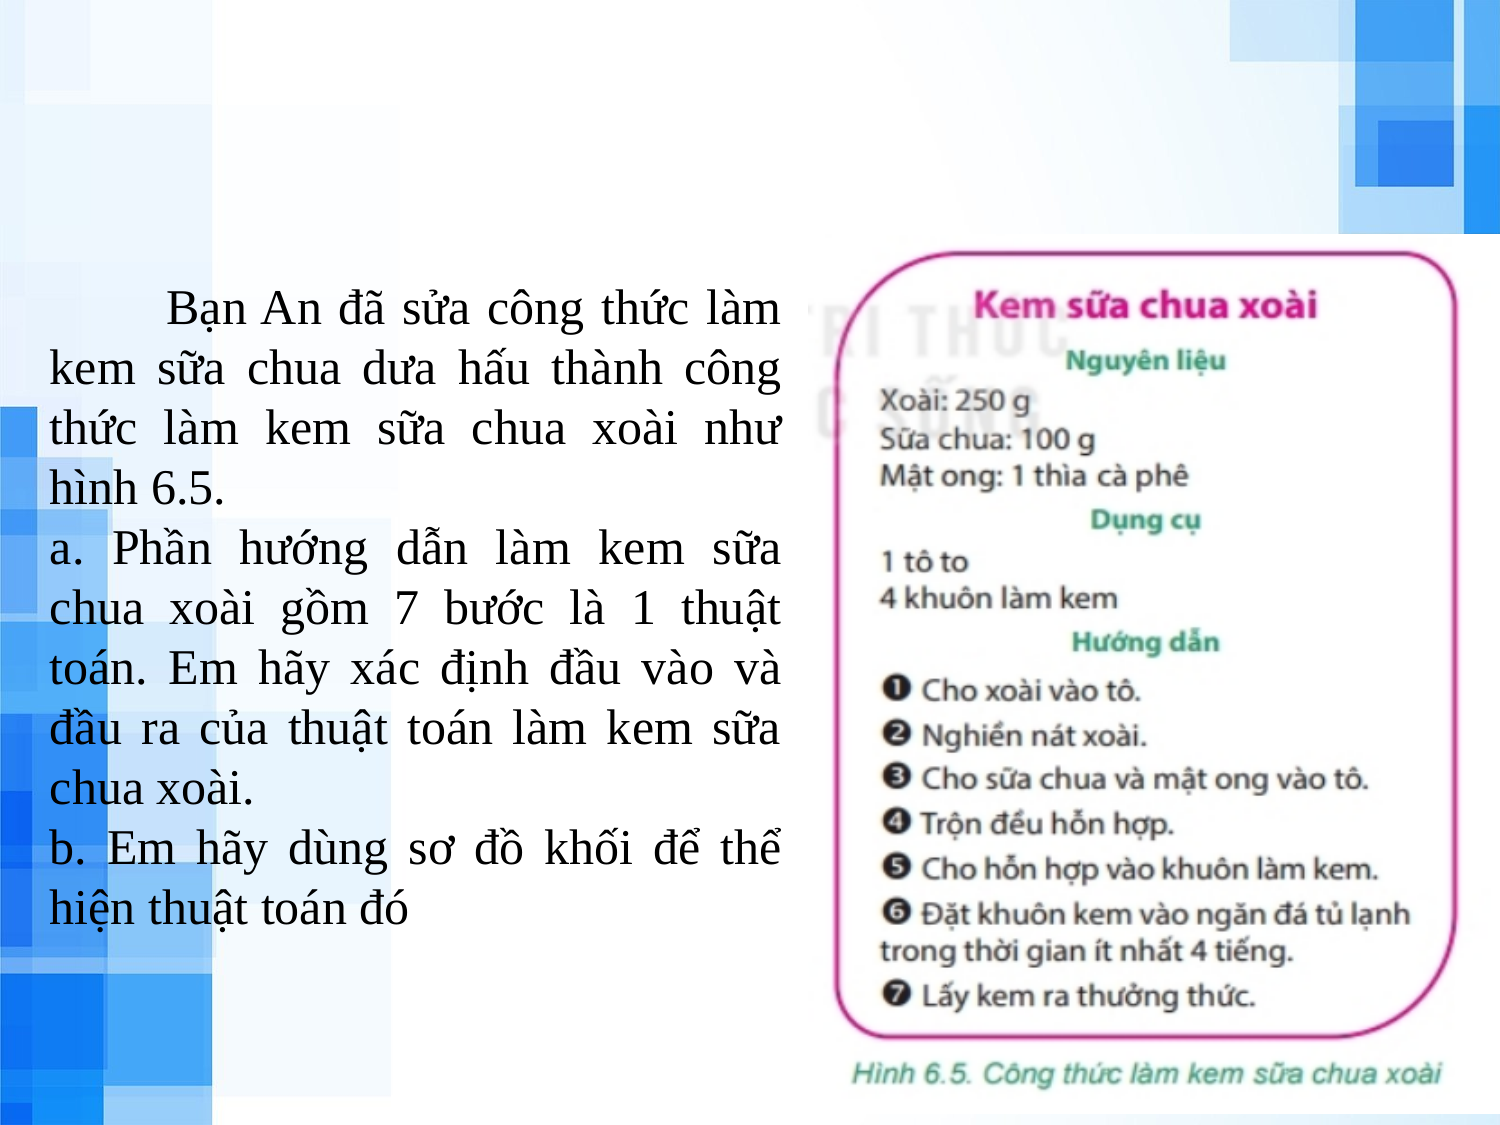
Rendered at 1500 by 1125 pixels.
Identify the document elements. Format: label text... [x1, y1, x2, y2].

text_box Bạn An đã sửa công thức làm kem sữa chua dưa hấu thành công thức làm kem sữa chua xoài như hình 6.5. a. Phần hướng dẫn làm kem sữa chua xoài gồm 7 bước là 1 thuật toán. Em hãy xác định đầu vào và đầu ra của thuật toán làm kem sữa chua xoài. b. Em hãy dùng sơ đồ khối để thể hiện thuật toán đó [35, 267, 797, 943]
picture [0, 0, 1500, 1125]
